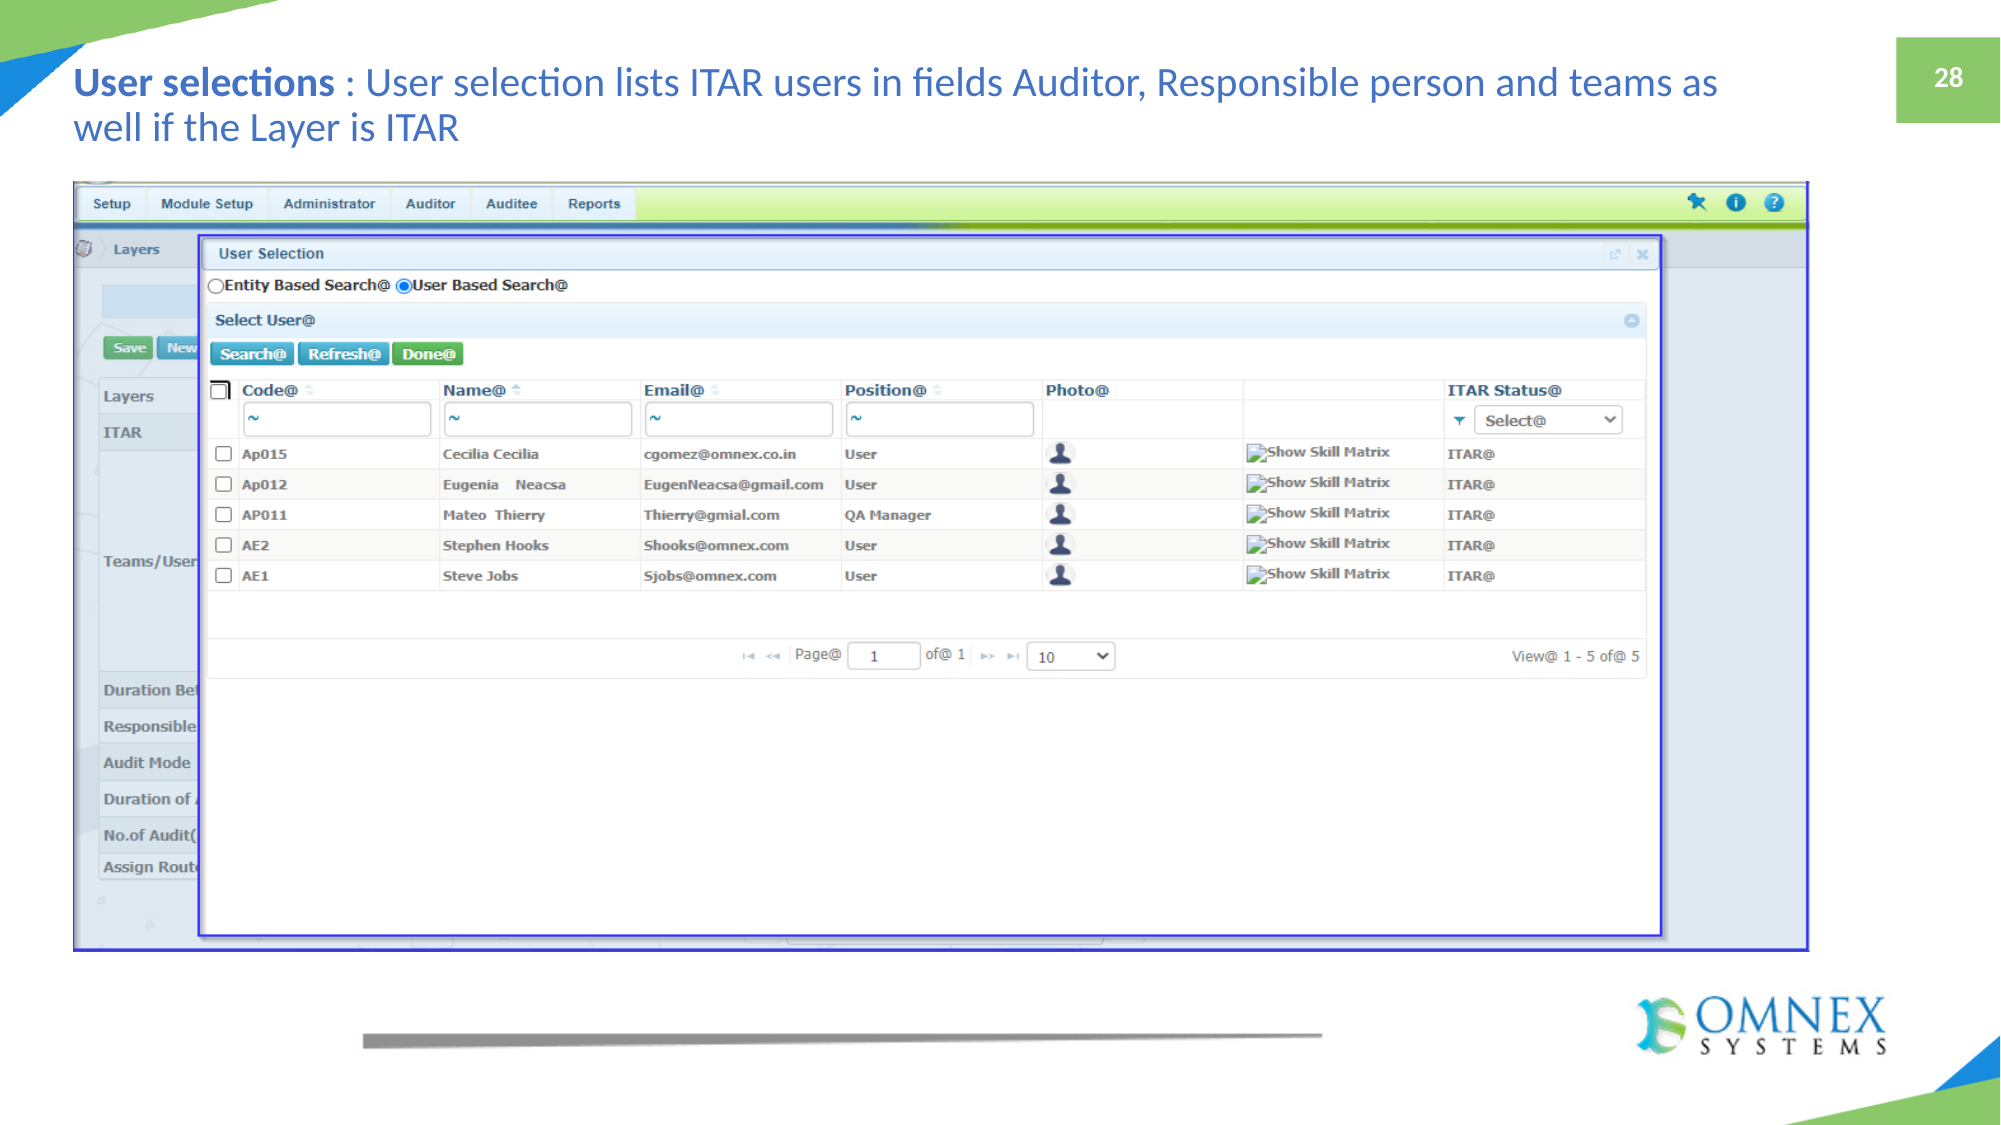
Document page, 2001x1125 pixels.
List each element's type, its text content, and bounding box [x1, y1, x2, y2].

picture [1616, 978, 2001, 1125]
picture [73, 181, 1810, 952]
title User selections : User selection lists ITAR users in fields Auditor, Responsible person and teams as well if the Layer is ITAR [58, 0, 1784, 215]
slide_number 28 [1919, 46, 2000, 106]
picture [349, 1013, 1354, 1062]
picture [0, 0, 58, 117]
